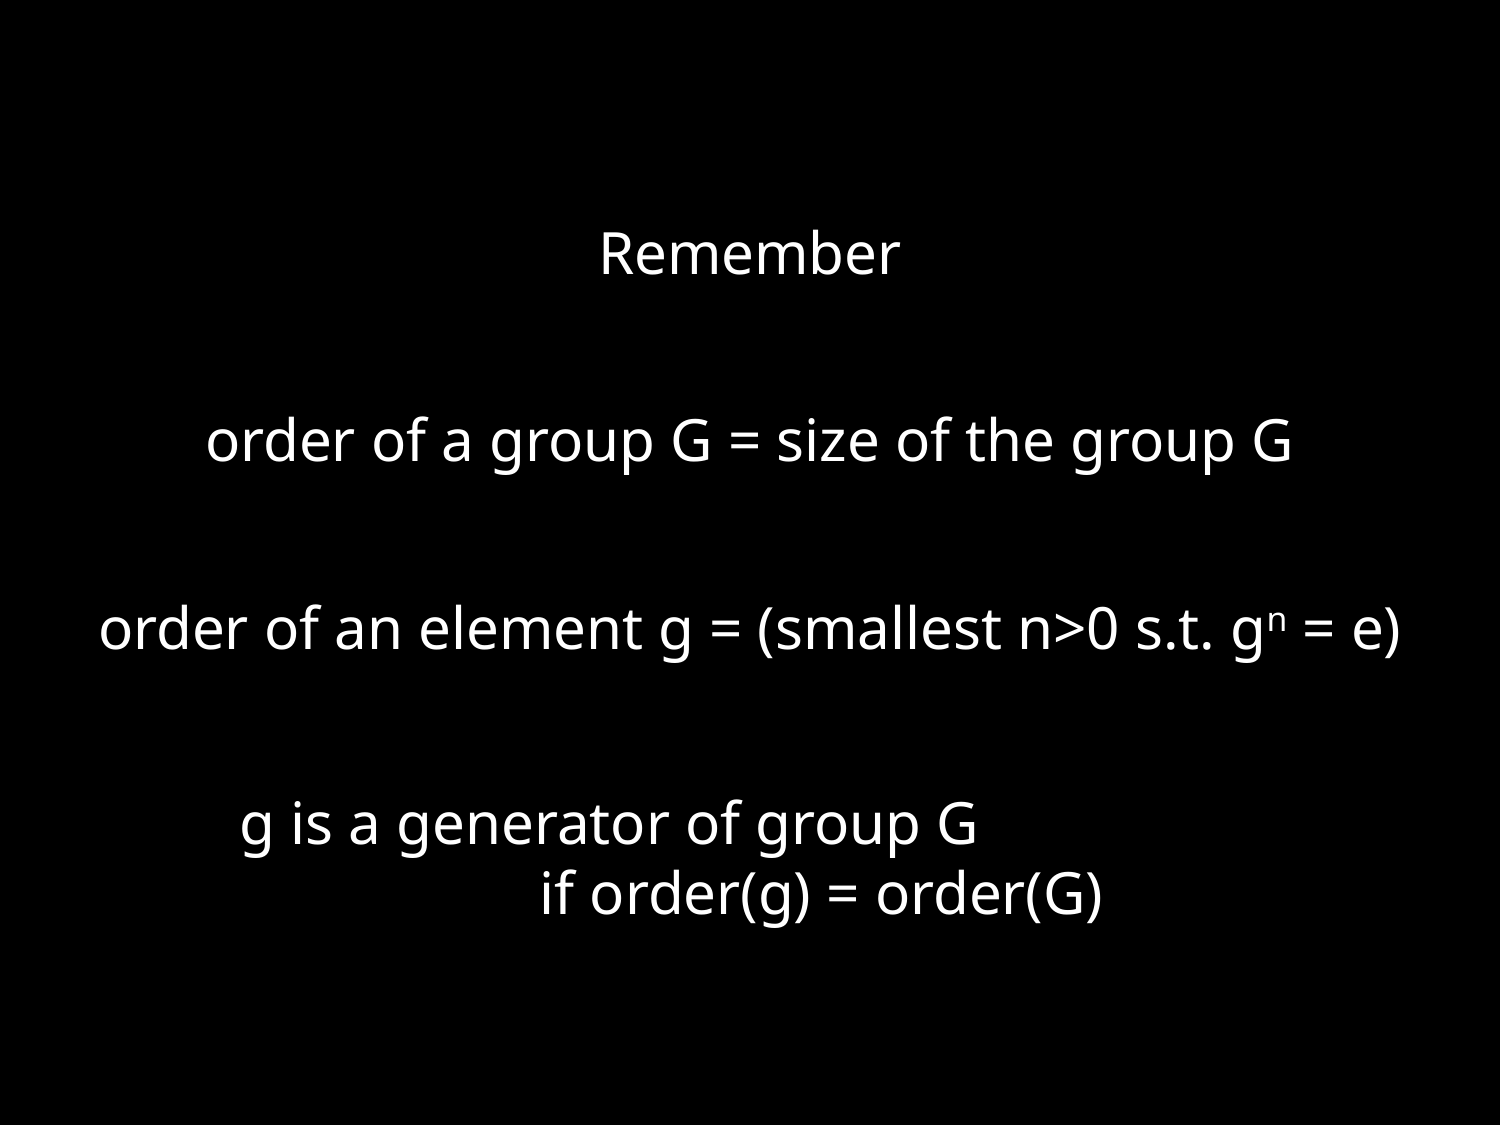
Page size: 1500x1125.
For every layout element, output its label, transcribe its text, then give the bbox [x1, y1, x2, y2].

text_box g is a generator of group G if order(g) = order(G) [225, 779, 1119, 934]
text_box order of an element g = (smallest n>0 s.t. gn = e) [83, 583, 1417, 669]
text_box order of a group G = size of the group G [190, 395, 1310, 481]
text_box Remember [583, 208, 917, 294]
